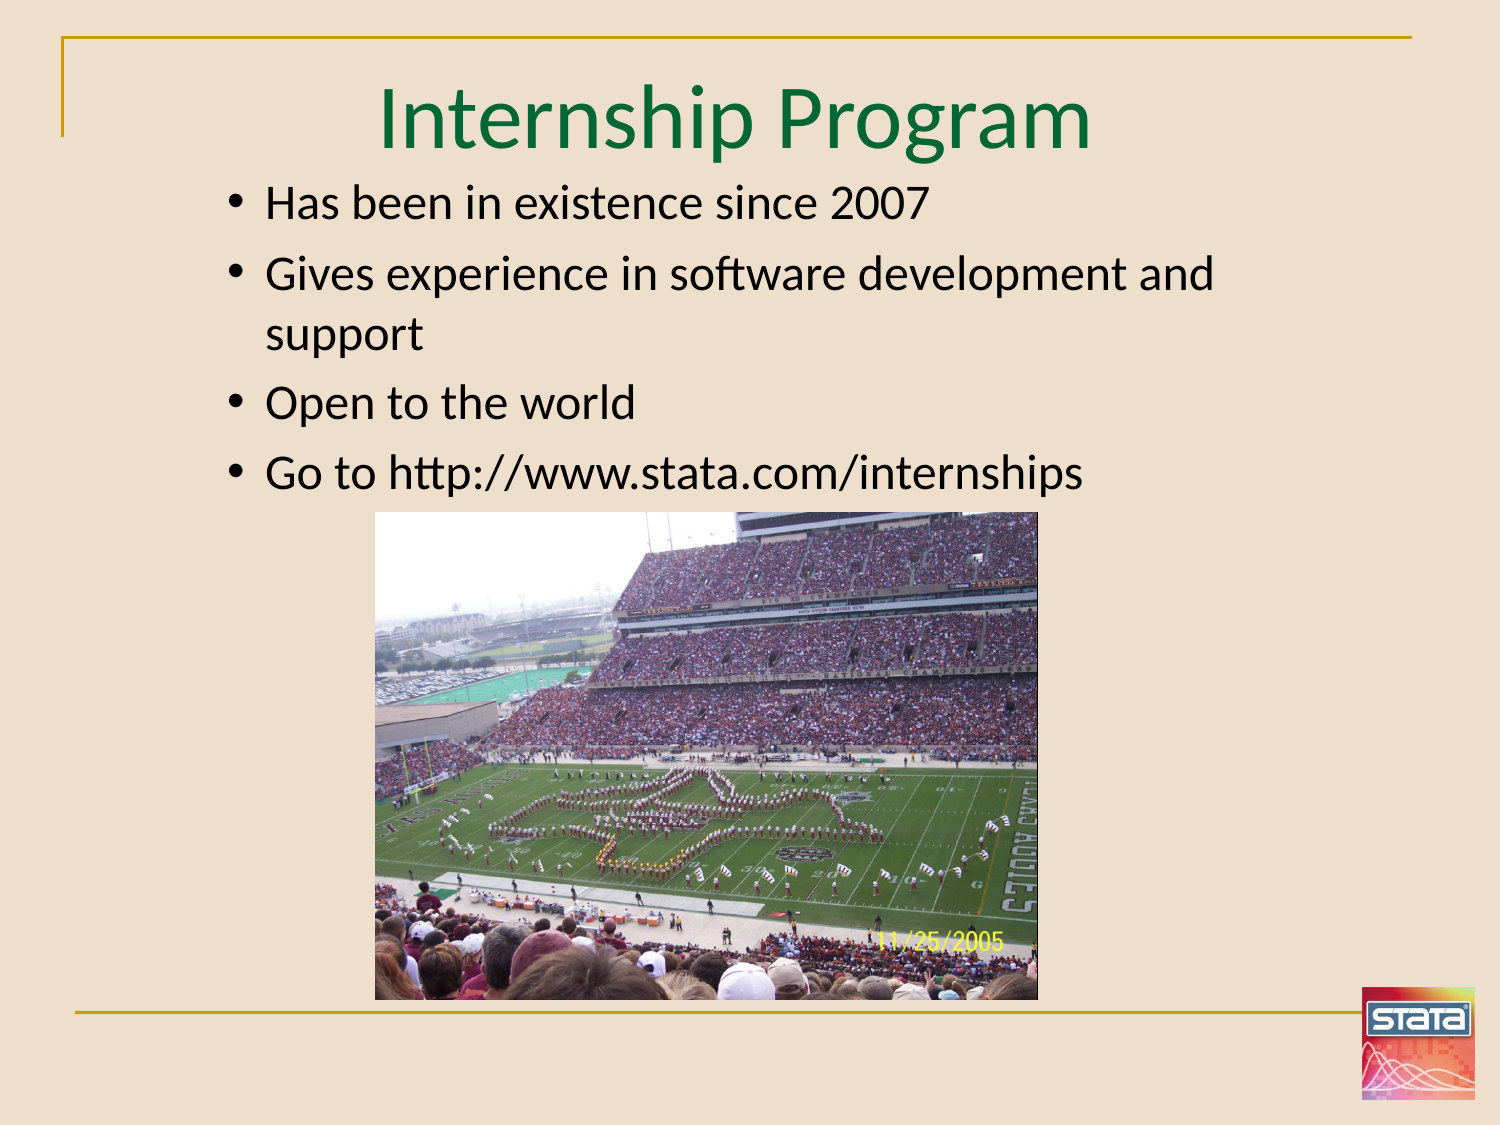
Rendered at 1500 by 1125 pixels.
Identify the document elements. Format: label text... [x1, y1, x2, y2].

text_box Has been in existence since 2007 Gives experience in software development and support Open to the world Go to http://www.stata.com/internships [212, 162, 1325, 508]
picture [374, 512, 1038, 1000]
text_box Internship Program [362, 49, 1163, 175]
picture [1362, 987, 1476, 1101]
